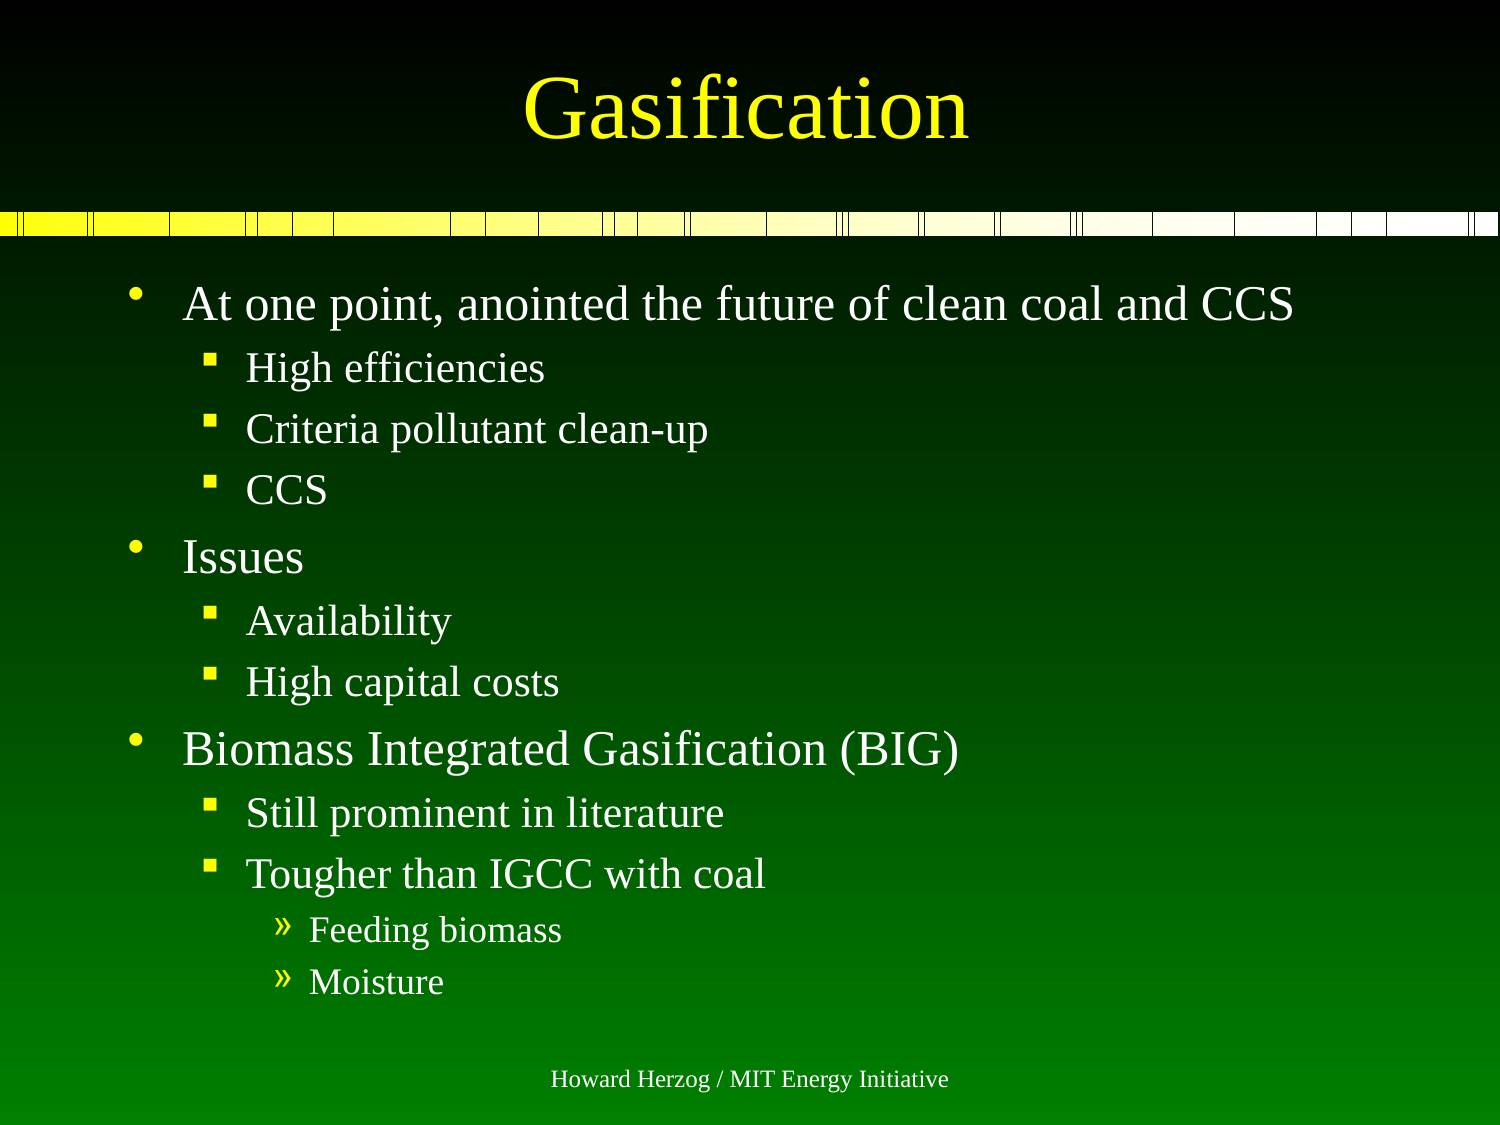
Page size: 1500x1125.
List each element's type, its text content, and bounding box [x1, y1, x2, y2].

title Gasification [110, 27, 1383, 176]
footer Howard Herzog / MIT Energy Initiative [512, 1024, 988, 1101]
list At one point, anointed the future of clean coal and CCS High efficiencies Criteria pollutant clean-up CCS Issues Availability High capital costs Biomass Integrated Gasification (BIG) Still prominent in literature Tougher than IGCC with coal Feeding biomass Moisture [112, 262, 1388, 1013]
